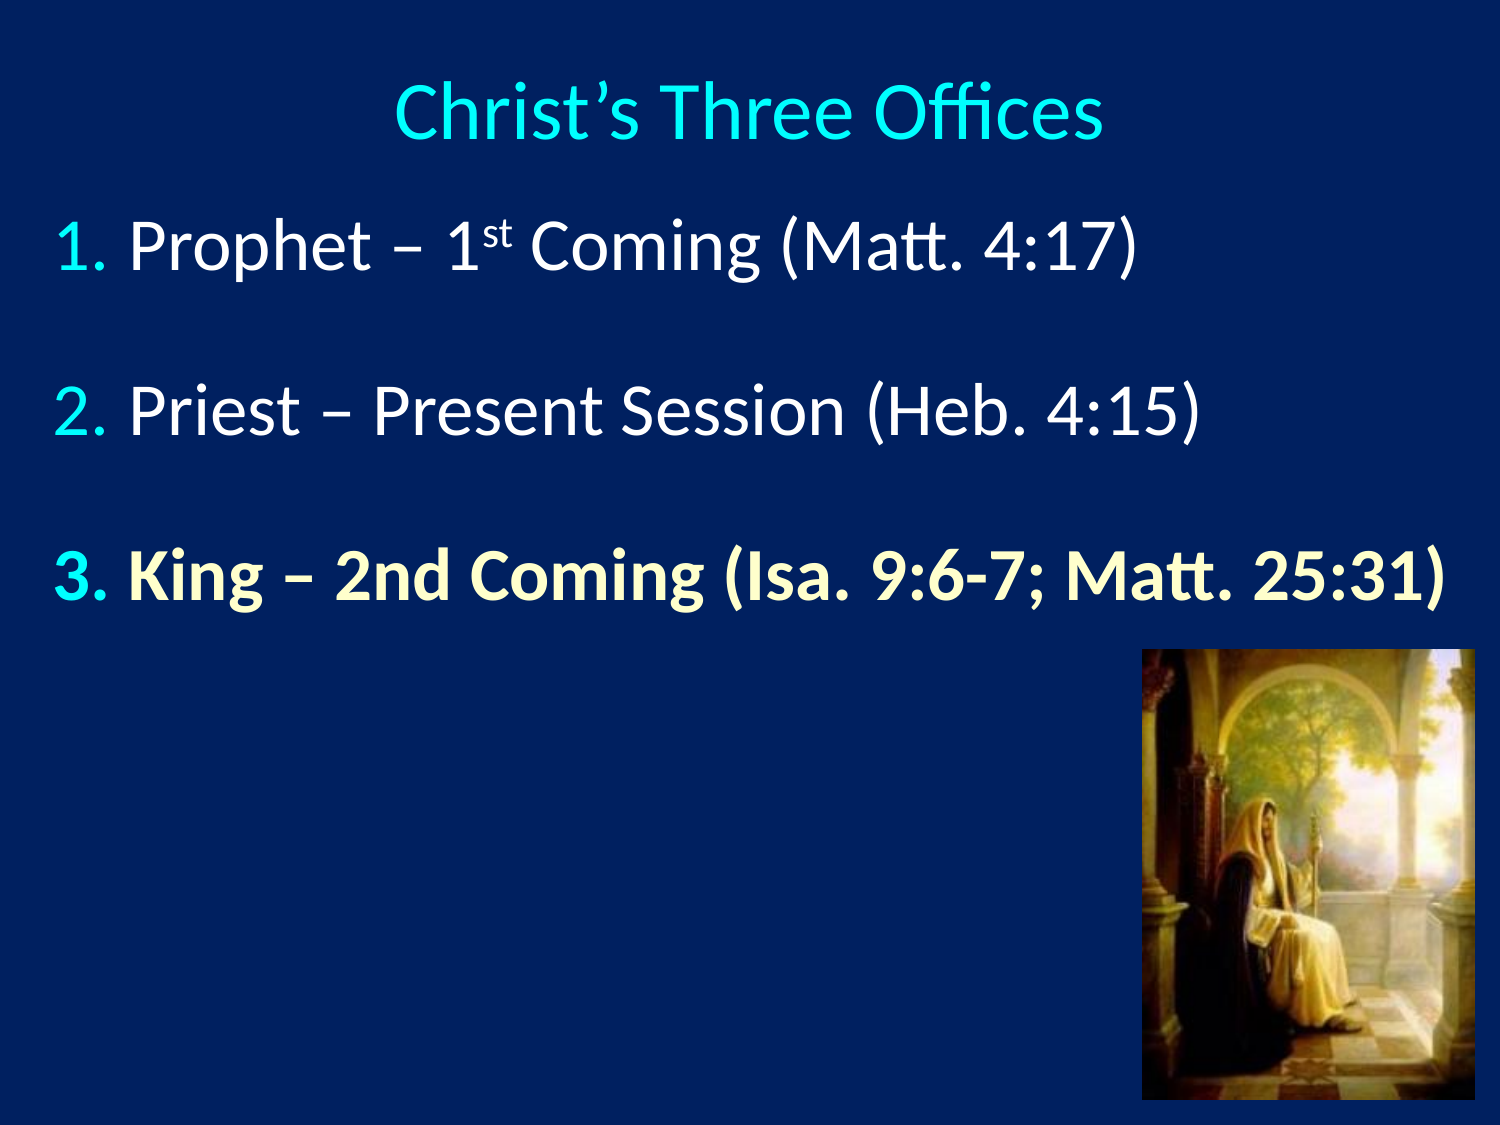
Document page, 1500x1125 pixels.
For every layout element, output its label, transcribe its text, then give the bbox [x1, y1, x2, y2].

title Christ’s Three Offices [275, 37, 1225, 175]
picture [1142, 649, 1476, 1101]
list Prophet – 1st Coming (Matt. 4:17) Priest – Present Session (Heb. 4:15) King – 2nd Coming (Isa. 9:6-7; Matt. 25:31) [37, 187, 1500, 663]
